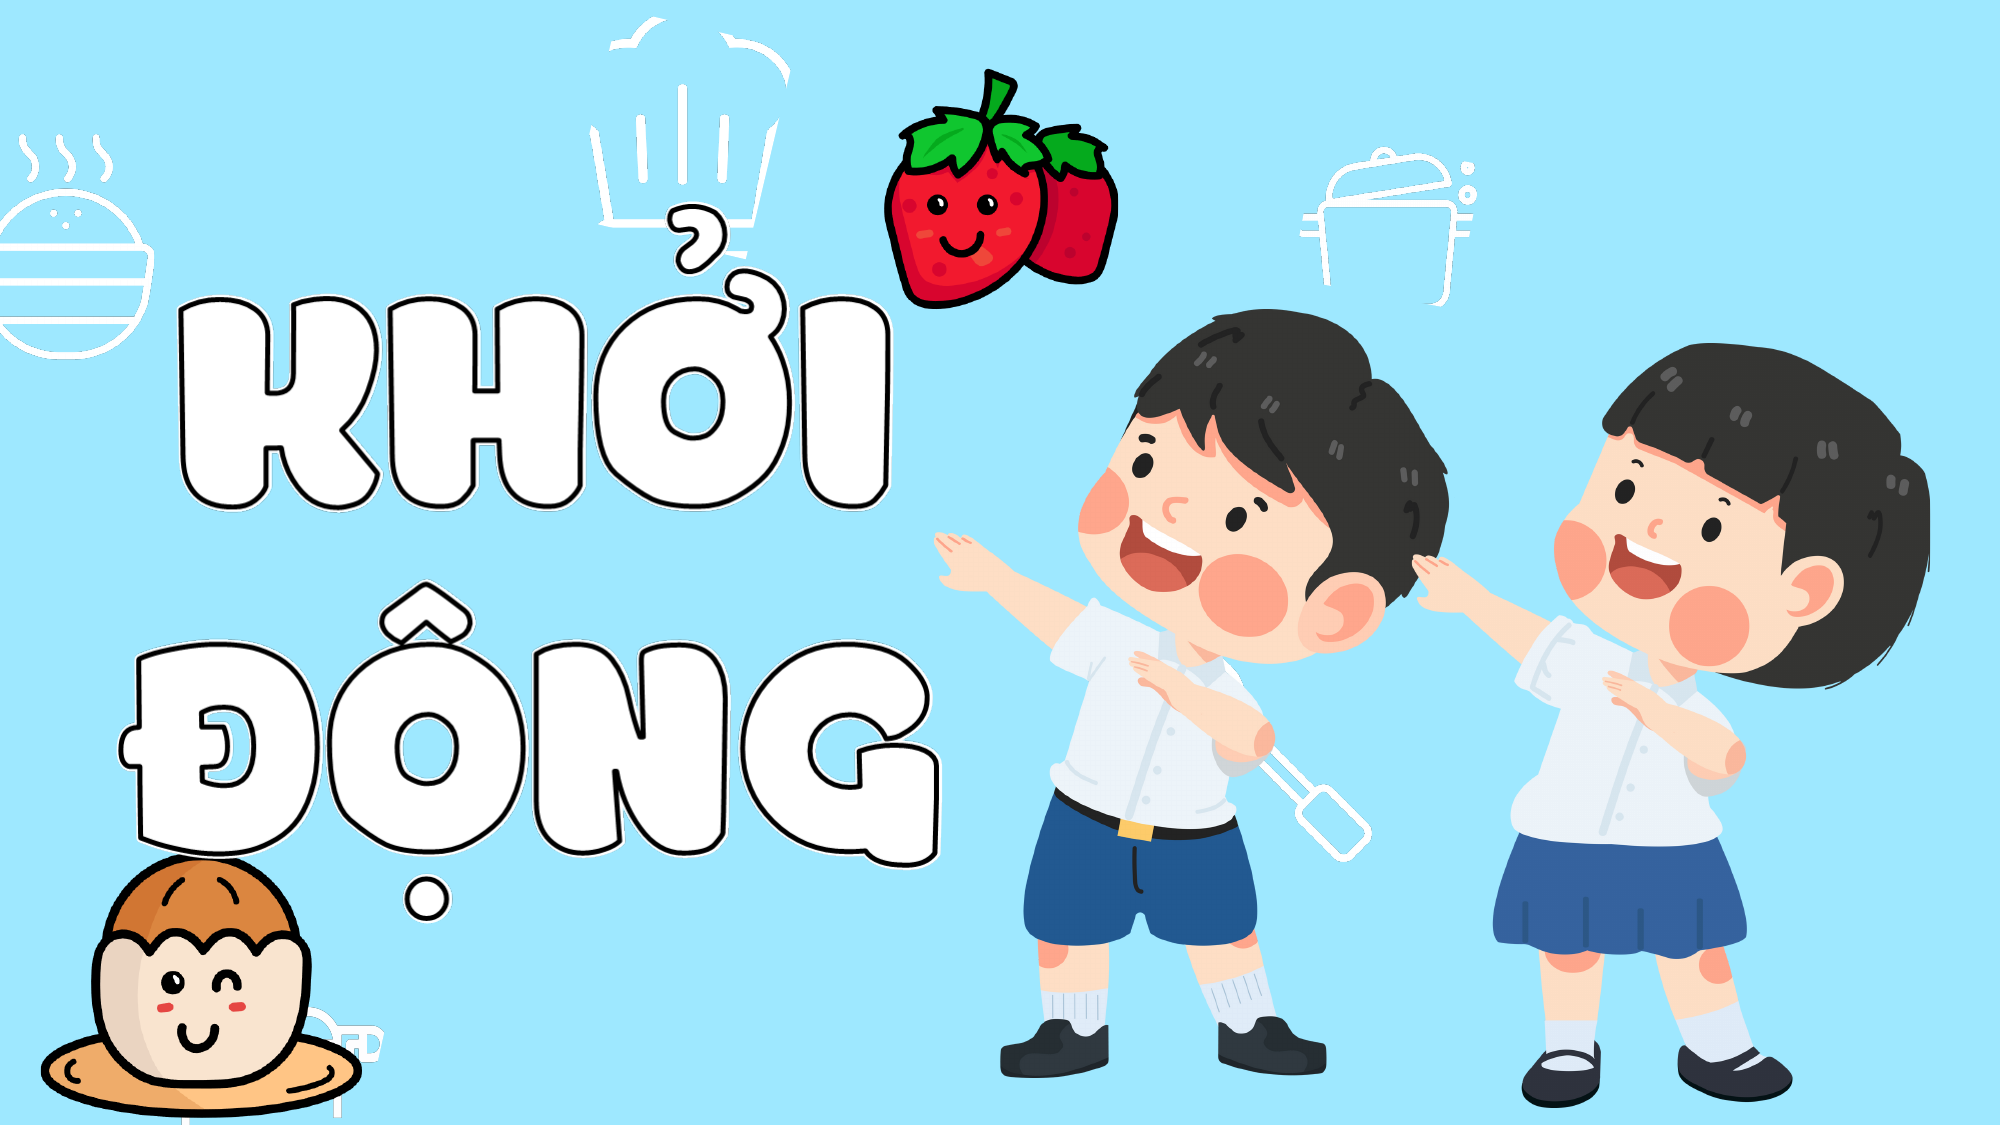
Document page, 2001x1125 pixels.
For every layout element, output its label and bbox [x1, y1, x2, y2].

text_box [138, 1012, 388, 1125]
text_box [1291, 133, 1483, 310]
text_box [0, 133, 155, 360]
text_box [1411, 343, 1931, 1108]
text_box [40, 823, 362, 1118]
text_box [573, 8, 796, 199]
picture [101, 201, 970, 924]
text_box [933, 309, 1455, 1078]
text_box [881, 68, 1119, 309]
